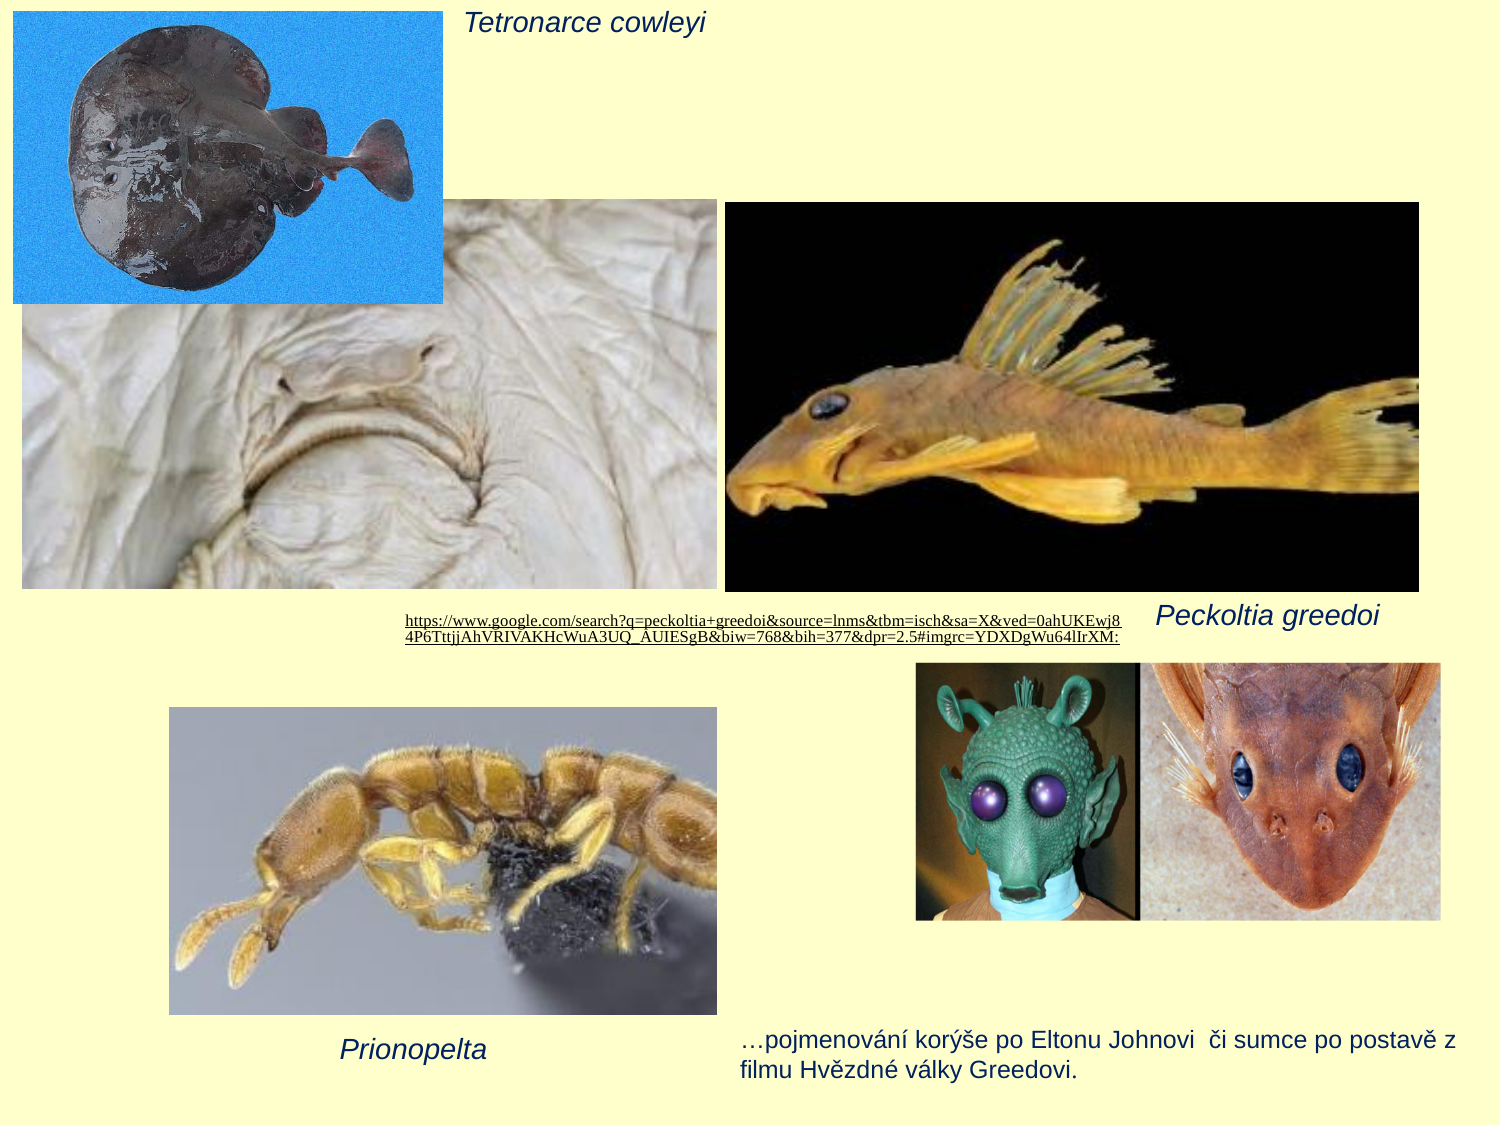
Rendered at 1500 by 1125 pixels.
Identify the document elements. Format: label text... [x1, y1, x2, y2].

text_box Peckoltia greedoi [1140, 598, 1421, 639]
text_box …pojmenování korýše po Eltonu Johnovi či sumce po postavě z filmu Hvězdné války Greedovi. [725, 1015, 1500, 1091]
text_box Prionopelta [324, 1023, 605, 1073]
picture [915, 662, 1442, 921]
text_box Tetronarce cowleyi [448, 0, 728, 46]
picture [169, 706, 717, 1015]
picture [13, 11, 717, 590]
text_box https://www.google.com/search?q=peckoltia+greedoi&source=lnms&tbm=isch&sa=X&ved=0ahUKEwj84P6TttjjAhVRIVAKHcWuA3UQ_AUIESgB&biw=768&bih=377&dpr=2.5#imgrc=YDXDgWu64lIrXM: [390, 601, 1141, 637]
picture [724, 201, 1419, 593]
